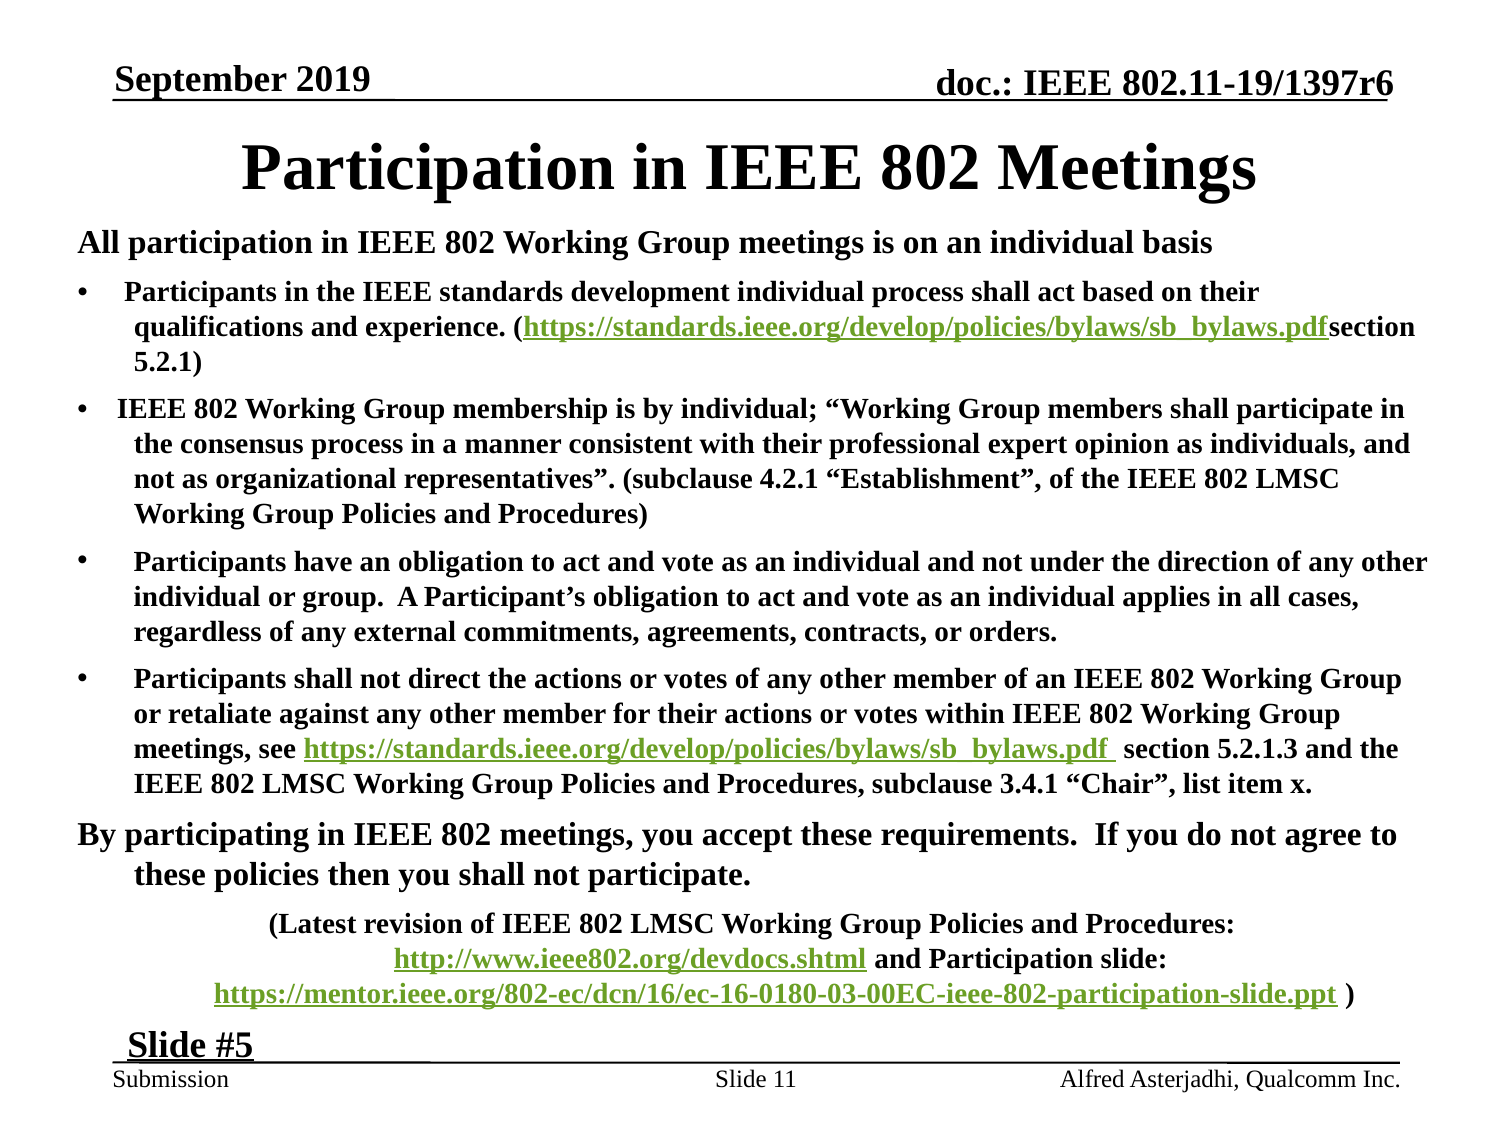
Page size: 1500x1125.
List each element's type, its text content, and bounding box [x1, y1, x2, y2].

list All participation in IEEE 802 Working Group meetings is on an individual basis • Participants in the IEEE standards development individual process shall act based on their qualifications and experience. (https://standards.ieee.org/develop/policies/bylaws/sb_bylaws.pdfsection 5.2.1) • IEEE 802 Working Group membership is by individual; “Working Group members shall participate in the consensus process in a manner consistent with their professional expert opinion as individuals, and not as organizational representatives”. (subclause 4.2.1 “Establishment”, of the IEEE 802 LMSC Working Group Policies and Procedures) Participants have an obligation to act and vote as an individual and not under the direction of any other individual or group. A Participant’s obligation to act and vote as an individual applies in all cases, regardless of any external commitments, agreements, contracts, or orders. Participants shall not direct the actions or votes of any other member of an IEEE 802 Working Group or retaliate against any other member for their actions or votes within IEEE 802 Working Group meetings, see https://standards.ieee.org/develop/policies/bylaws/sb_bylaws.pdf section 5.2.1.3 and the IEEE 802 LMSC Working Group Policies and Procedures, subclause 3.4.1 “Chair”, list item x. By participating in IEEE 802 meetings, you accept these requirements. If you do not agree to these policies then you shall not participate. (Latest revision of IEEE 802 LMSC Working Group Policies and Procedures: http://www.ieee802.org/devdocs.shtml and Participation slide: https://mentor.ieee.org/802-ec/dcn/16/ec-16-0180-03-00EC-ieee-802-participation-slide.ppt ) [62, 212, 1451, 1001]
text_box Slide #5 [112, 1012, 269, 1073]
footer Alfred Asterjadhi, Qualcomm Inc. [878, 1061, 1402, 1093]
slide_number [114, 54, 423, 100]
title Participation in IEEE 802 Meetings [112, 112, 1388, 212]
slide_number Slide 11 [712, 1061, 800, 1123]
